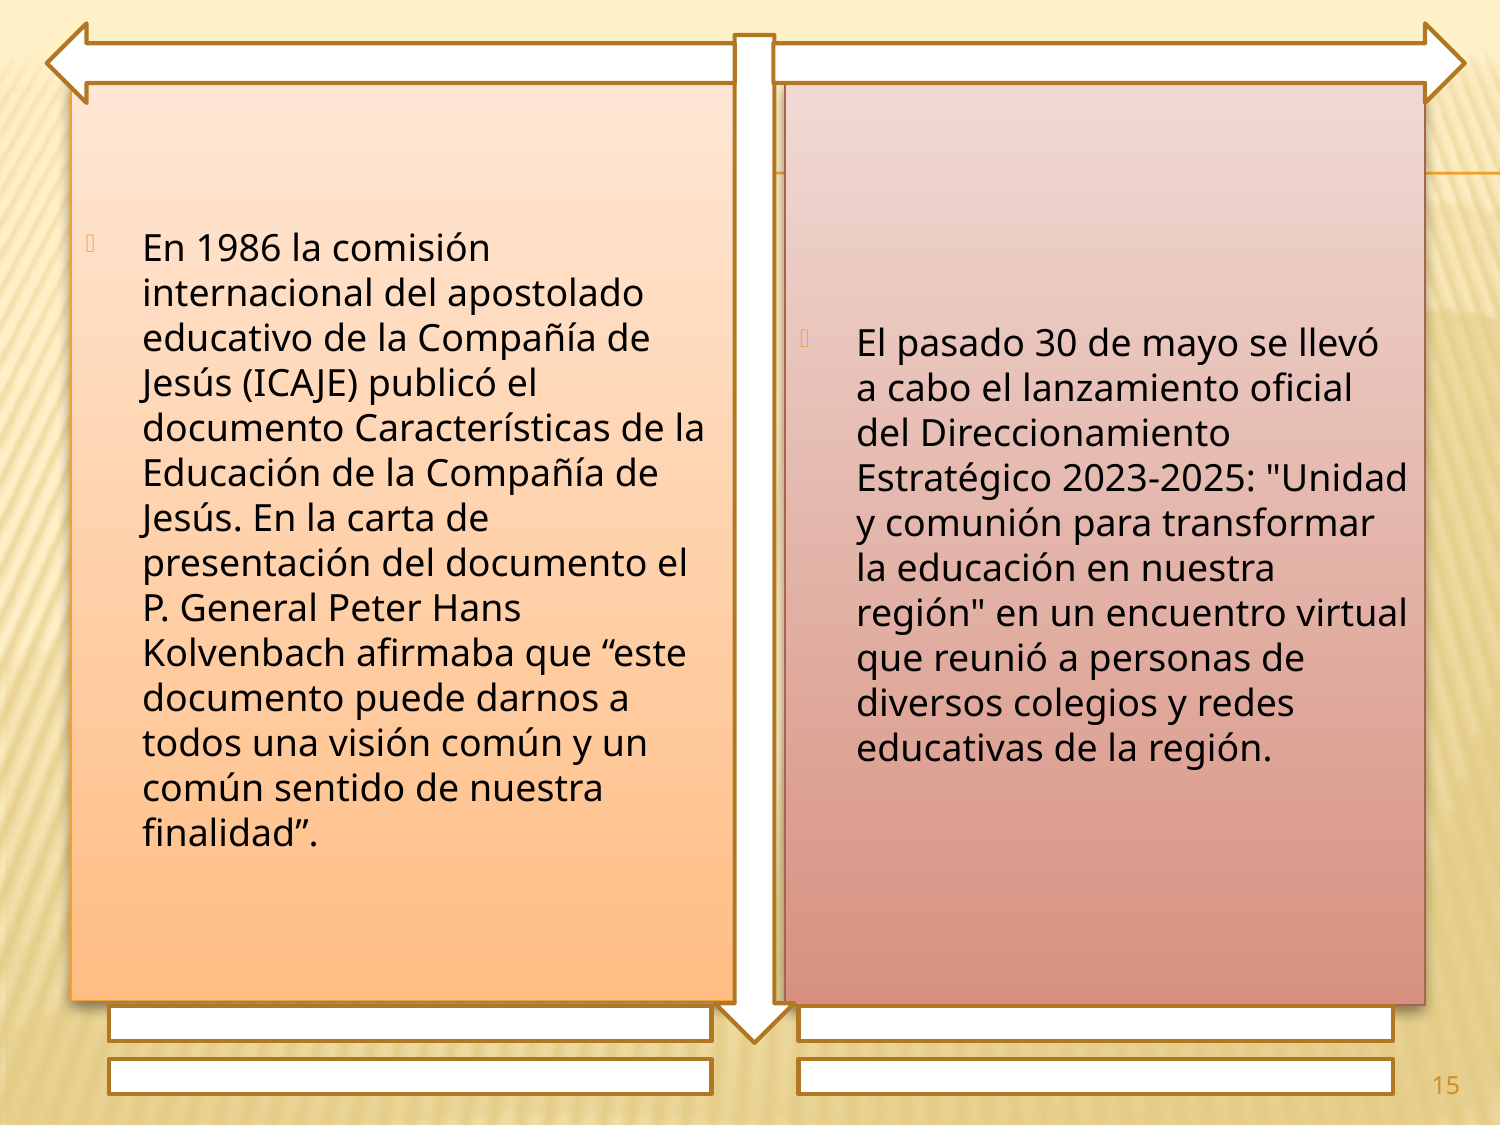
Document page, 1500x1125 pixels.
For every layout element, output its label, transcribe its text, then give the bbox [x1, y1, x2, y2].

text_box [771, 21, 1467, 105]
text_box [107, 1057, 714, 1096]
text_box [44, 21, 737, 105]
text_box [107, 1004, 714, 1043]
text_box [712, 32, 797, 1046]
text_box [796, 1004, 1395, 1043]
list El pasado 30 de mayo se llevó a cabo el lanzamiento oficial del Direccionamiento Estratégico 2023-2025: "Unidad y comunión para transformar la educación en nuestra región" en un encuentro virtual que reunió a personas de diversos colegios y redes educativas de la región. [784, 86, 1426, 1006]
text_box [796, 1057, 1395, 1096]
slide_number 15 [1350, 1062, 1475, 1103]
list En 1986 la comisión internacional del apostolado educativo de la Compañía de Jesús (ICAJE) publicó el documento Características de la Educación de la Compañía de Jesús. En la carta de presentación del documento el P. General Peter Hans Kolvenbach afirmaba que “este documento puede darnos a todos una visión común y un común sentido de nuestra finalidad”. [70, 86, 732, 1001]
